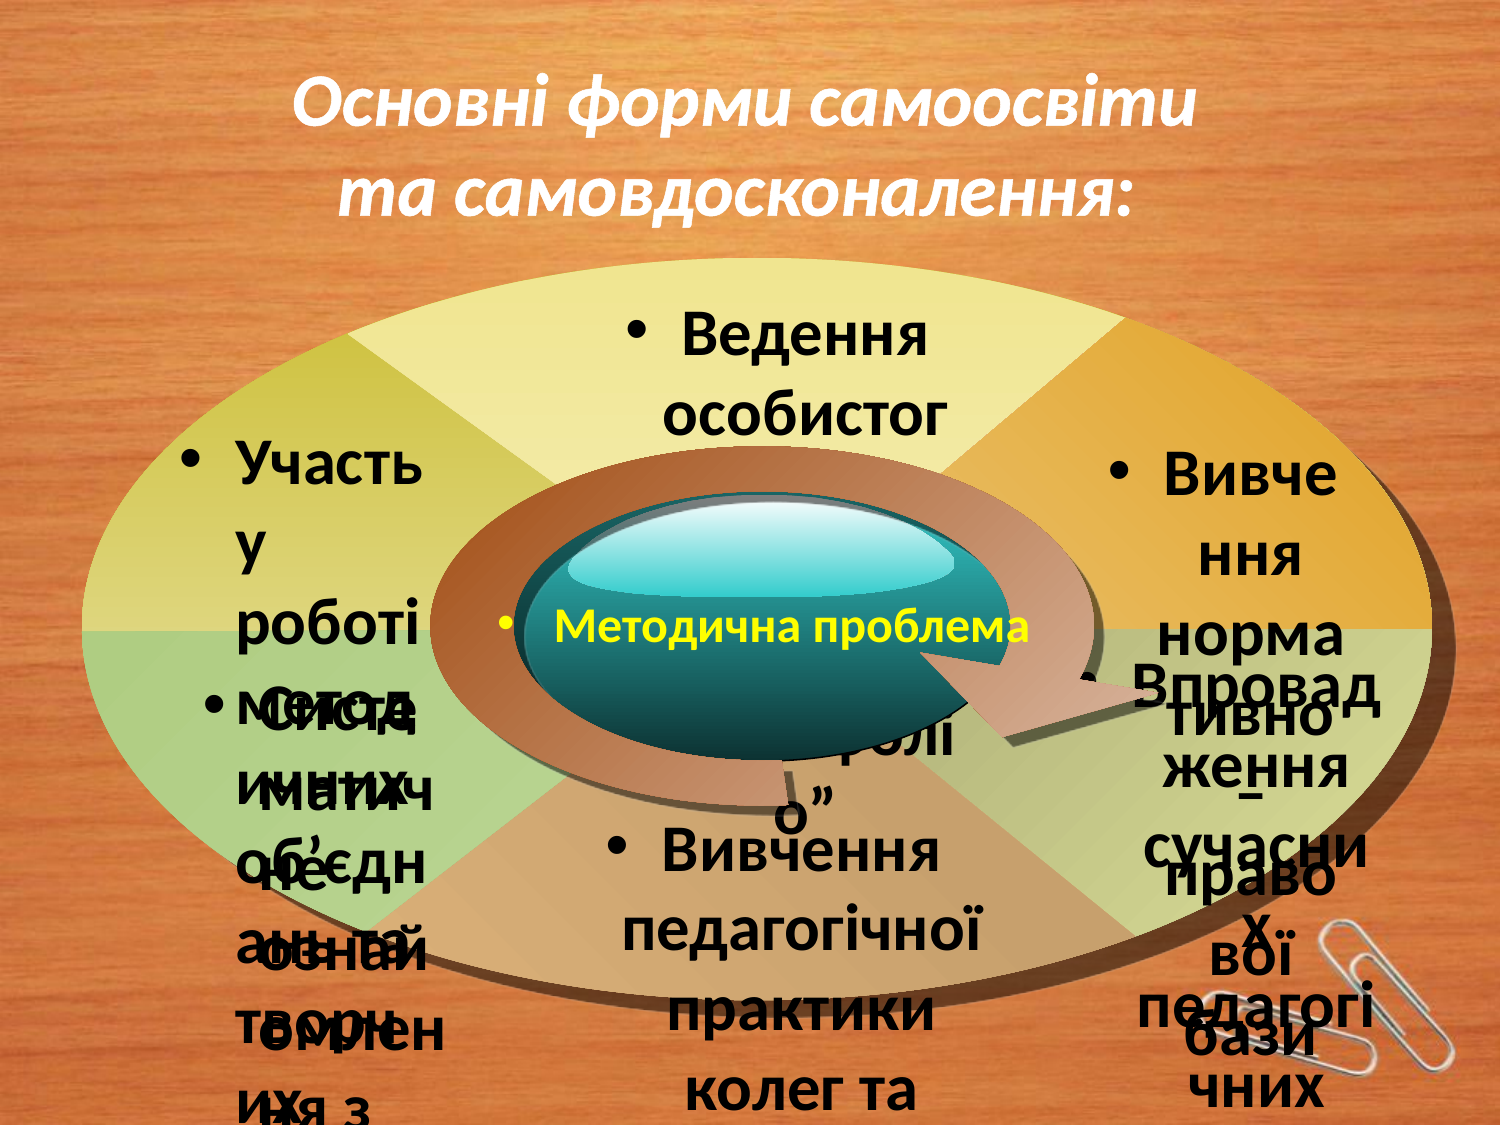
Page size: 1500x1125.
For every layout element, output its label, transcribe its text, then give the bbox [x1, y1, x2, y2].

picture [308, 1117, 316, 1125]
picture [0, 0, 1500, 1125]
picture [270, 1116, 282, 1125]
picture [290, 1119, 300, 1125]
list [81, 257, 1433, 1001]
title Основні форми самоосвіти та самовдосконалення: [58, 46, 1449, 235]
picture [307, 1103, 316, 1112]
